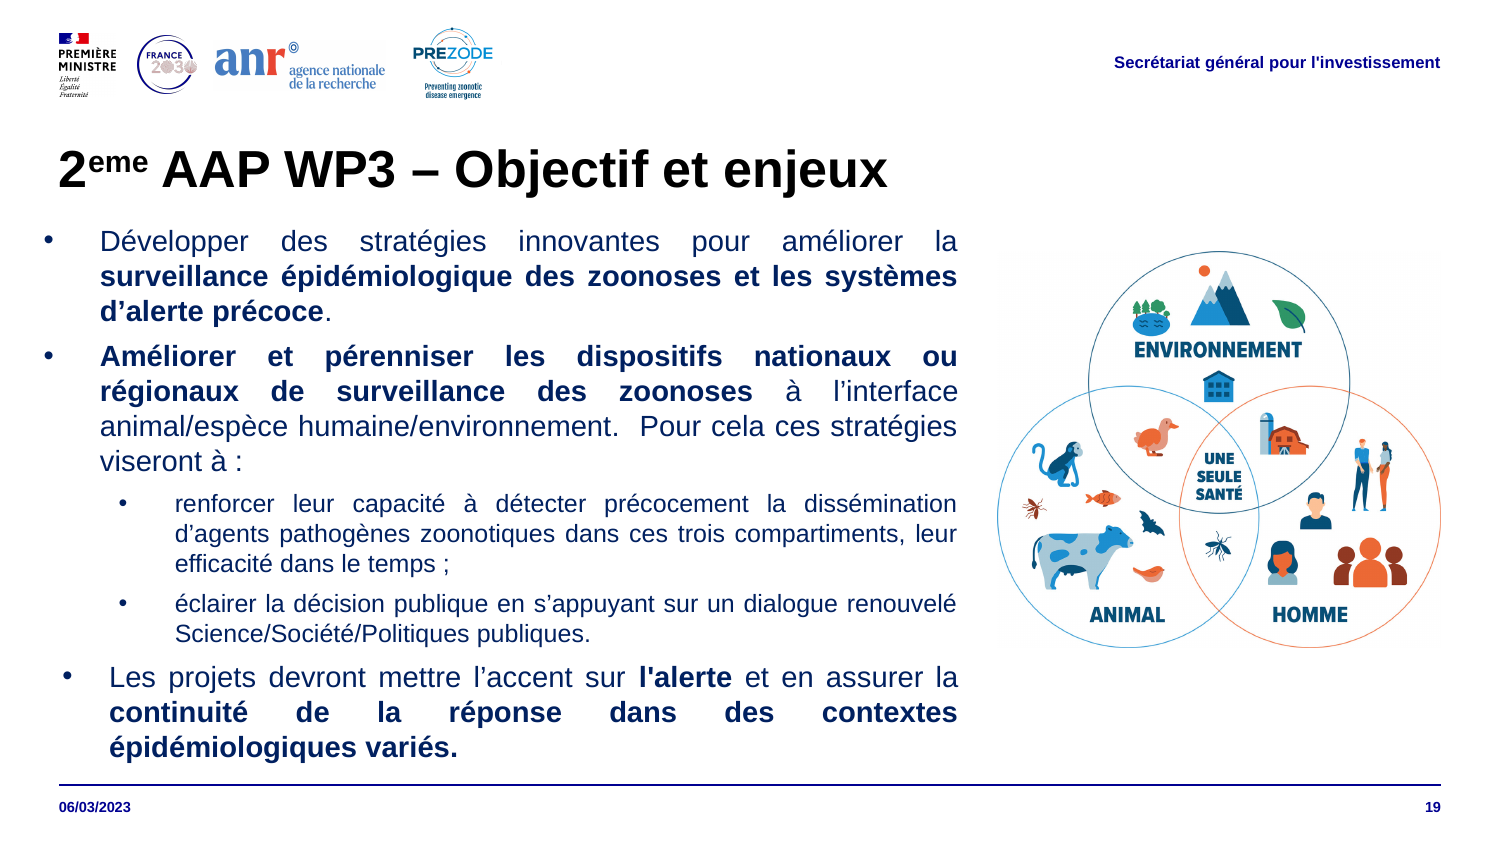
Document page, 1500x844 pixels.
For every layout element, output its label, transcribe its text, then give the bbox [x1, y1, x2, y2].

picture [59, 33, 116, 97]
footer Secrétariat général pour l'investissement [259, 31, 399, 91]
title 2eme AAP WP3 – Objectif et enjeux [59, 142, 1441, 232]
picture [997, 251, 1442, 649]
slide_number 19 [1364, 784, 1441, 830]
picture [137, 35, 197, 94]
footer Secrétariat général pour l'investissement [506, 31, 1441, 91]
picture [404, 18, 502, 108]
list Développer des stratégies innovantes pour améliorer la surveillance épidémiologique des zoonoses et les systèmes d’alerte précoce. Améliorer et pérenniser les dispositifs nationaux ou régionaux de surveillance des zoonoses à l’interface animal/espèce humaine/environnement. Pour cela ces stratégies viseront à : renforcer leur capacité à détecter précocement la dissémination d’agents pathogènes zoonotiques dans ces trois compartiments, leur efficacité dans le temps ; éclairer la décision publique en s’appuyant sur un dialogue renouvelé Science/Société/Politiques publiques. Les projets devront mettre l’accent sur l'alerte et en assurer la continuité de la réponse dans des contextes épidémiologiques variés. [43, 222, 959, 694]
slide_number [59, 784, 260, 830]
picture [213, 39, 386, 92]
